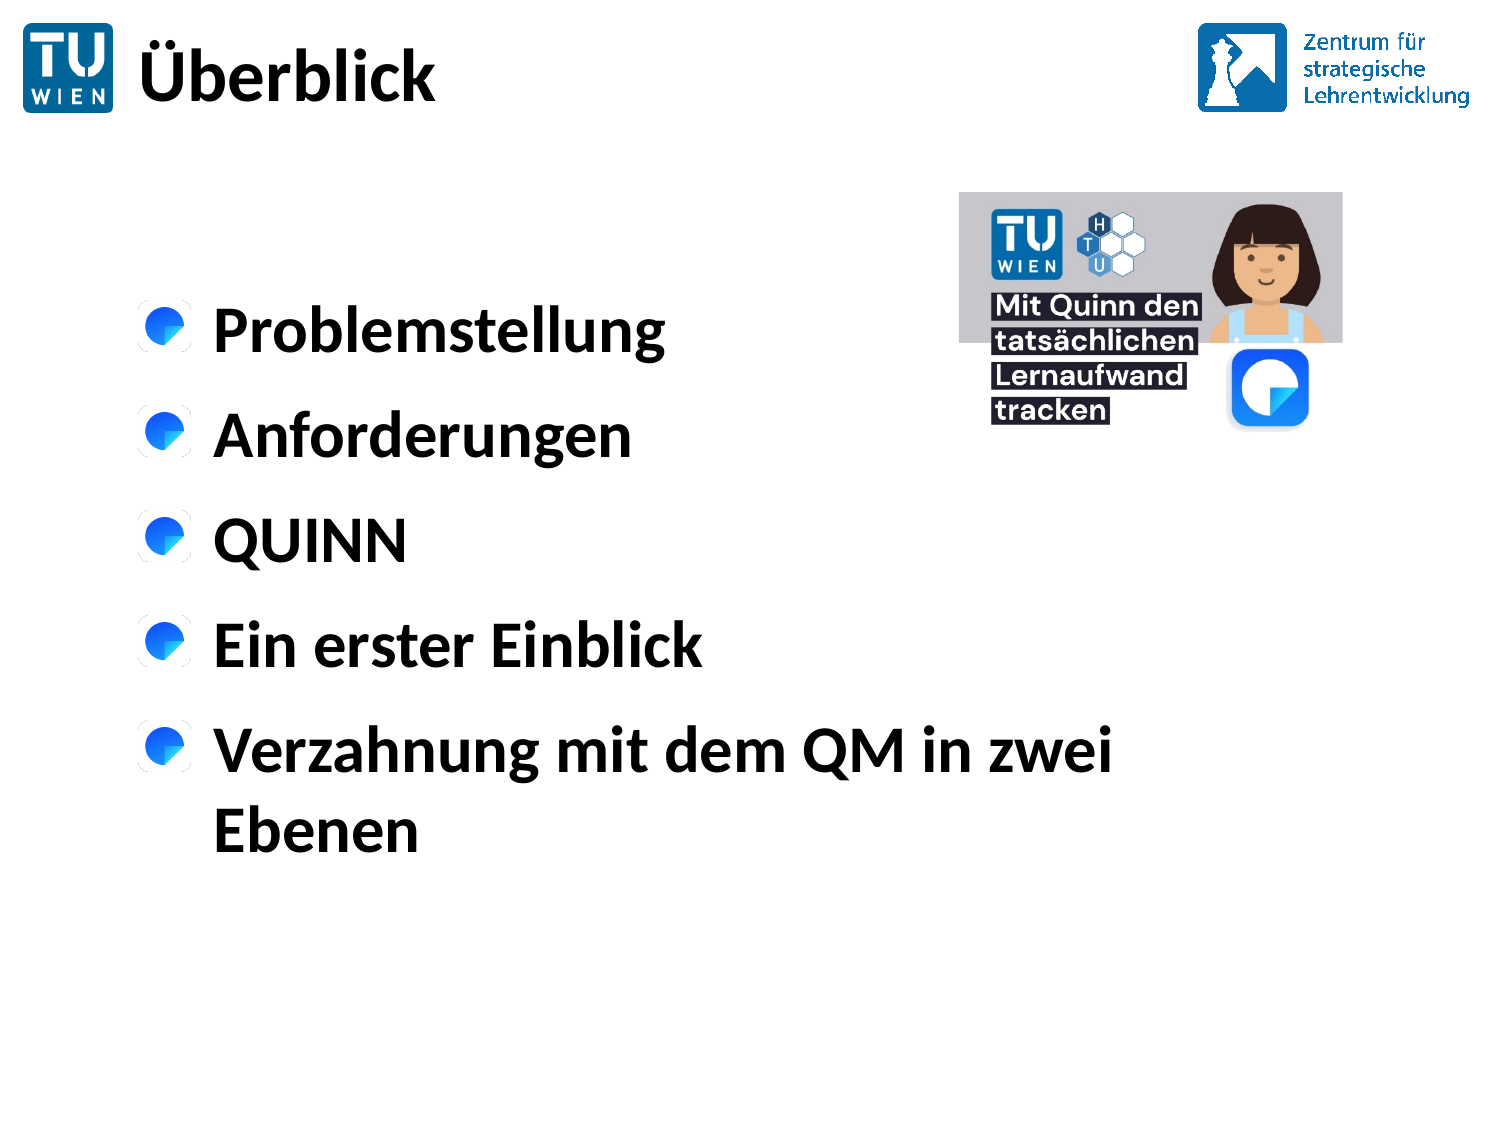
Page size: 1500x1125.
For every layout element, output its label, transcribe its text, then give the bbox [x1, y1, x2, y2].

picture [138, 720, 191, 772]
list Problemstellung Anforderungen QUINN Ein erster Einblick Verzahnung mit dem QM in zwei Ebenen [123, 196, 1343, 965]
picture [138, 405, 191, 457]
picture [73, 89, 81, 104]
picture [43, 45, 52, 76]
picture [1343, 23, 1471, 112]
picture [138, 510, 191, 562]
picture [138, 300, 191, 352]
picture [958, 192, 1343, 441]
title Überblick [123, 19, 1343, 126]
picture [69, 33, 84, 76]
picture [138, 615, 191, 667]
picture [31, 33, 63, 41]
picture [32, 89, 50, 104]
picture [89, 33, 104, 76]
picture [93, 89, 104, 104]
